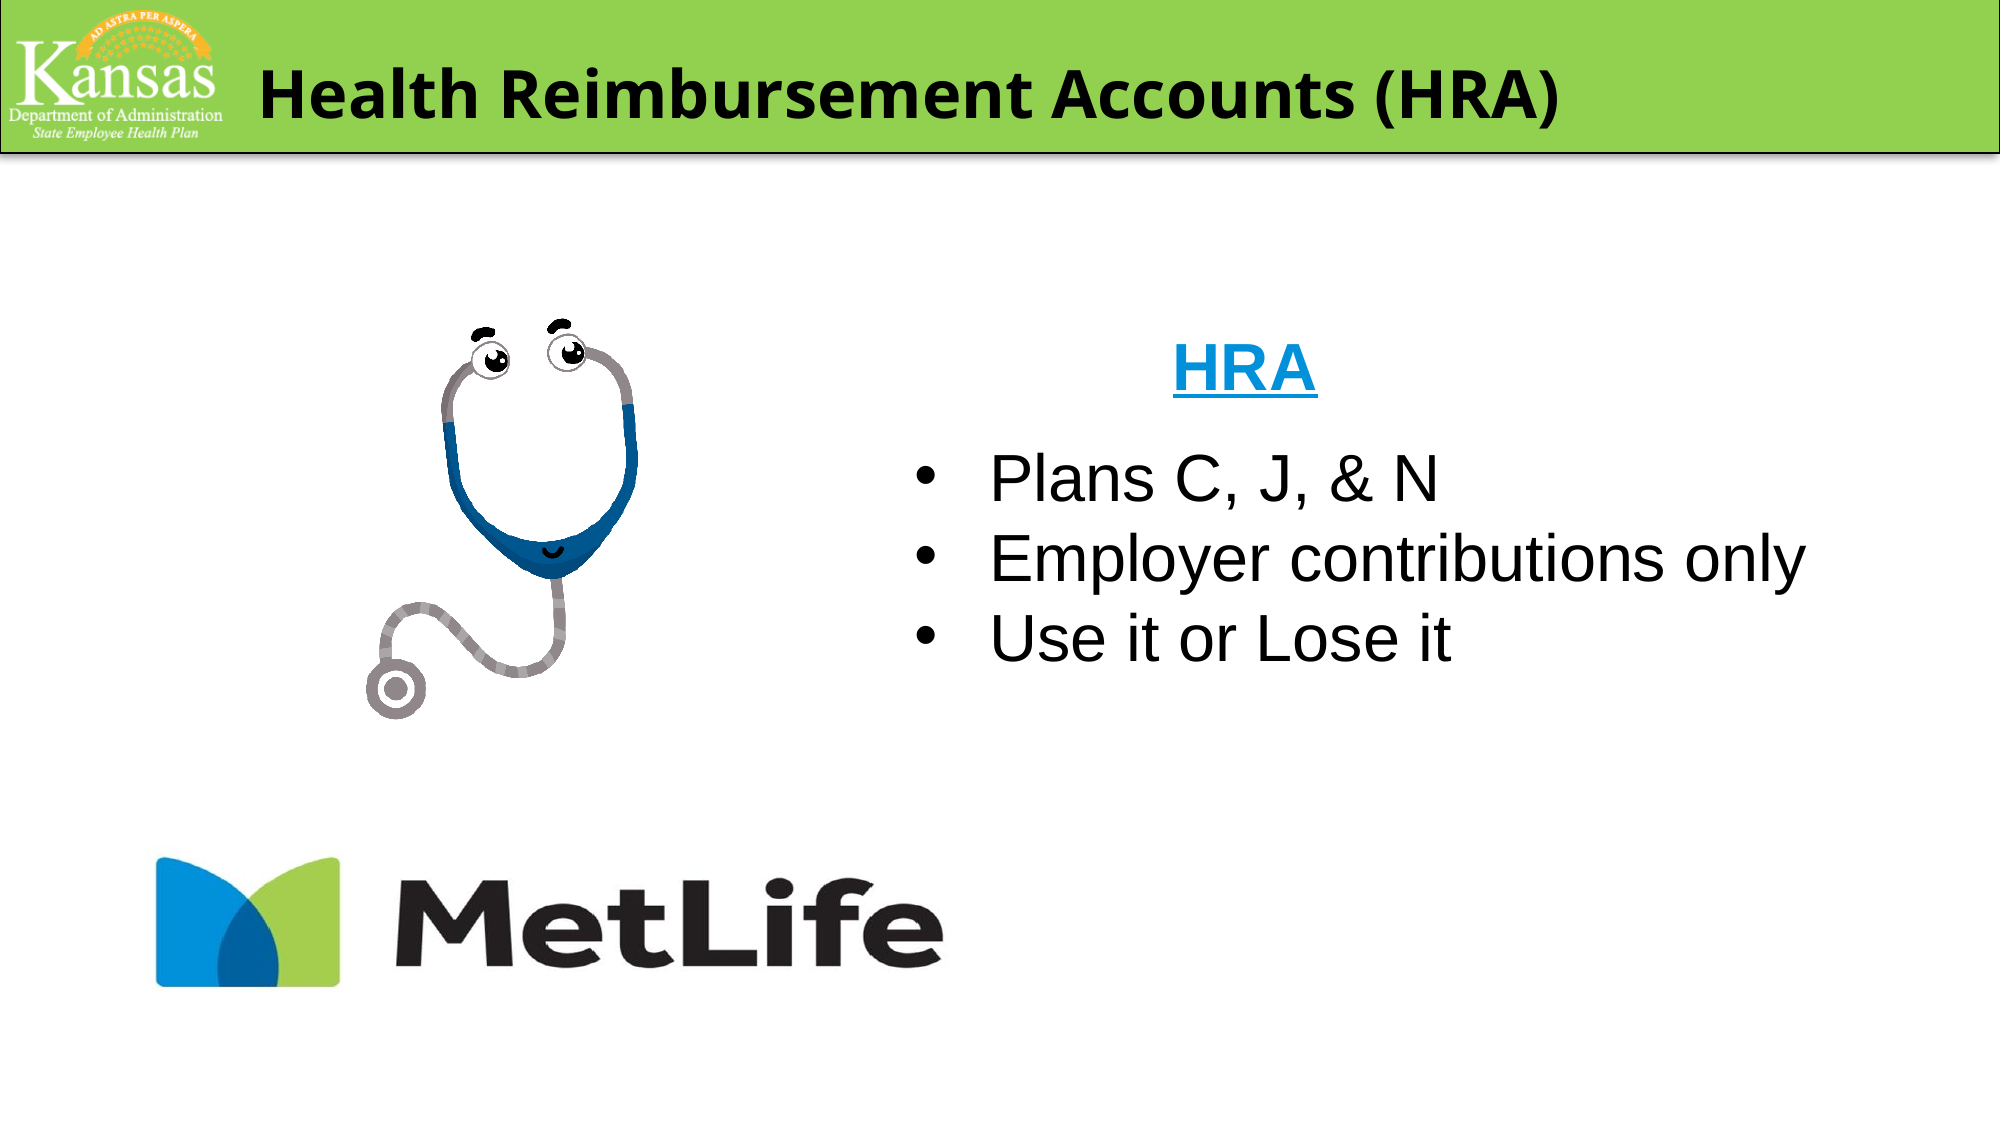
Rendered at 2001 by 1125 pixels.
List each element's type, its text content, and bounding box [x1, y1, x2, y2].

picture [333, 294, 670, 743]
picture [131, 815, 964, 992]
text_box Plans C, J, & N Employer contributions only Use it or Lose it [899, 427, 1955, 812]
text_box Health Reimbursement Accounts (HRA) [243, 28, 1577, 139]
text_box HRA [1157, 276, 1684, 411]
picture [9, 10, 223, 141]
text_box [0, 0, 2000, 154]
